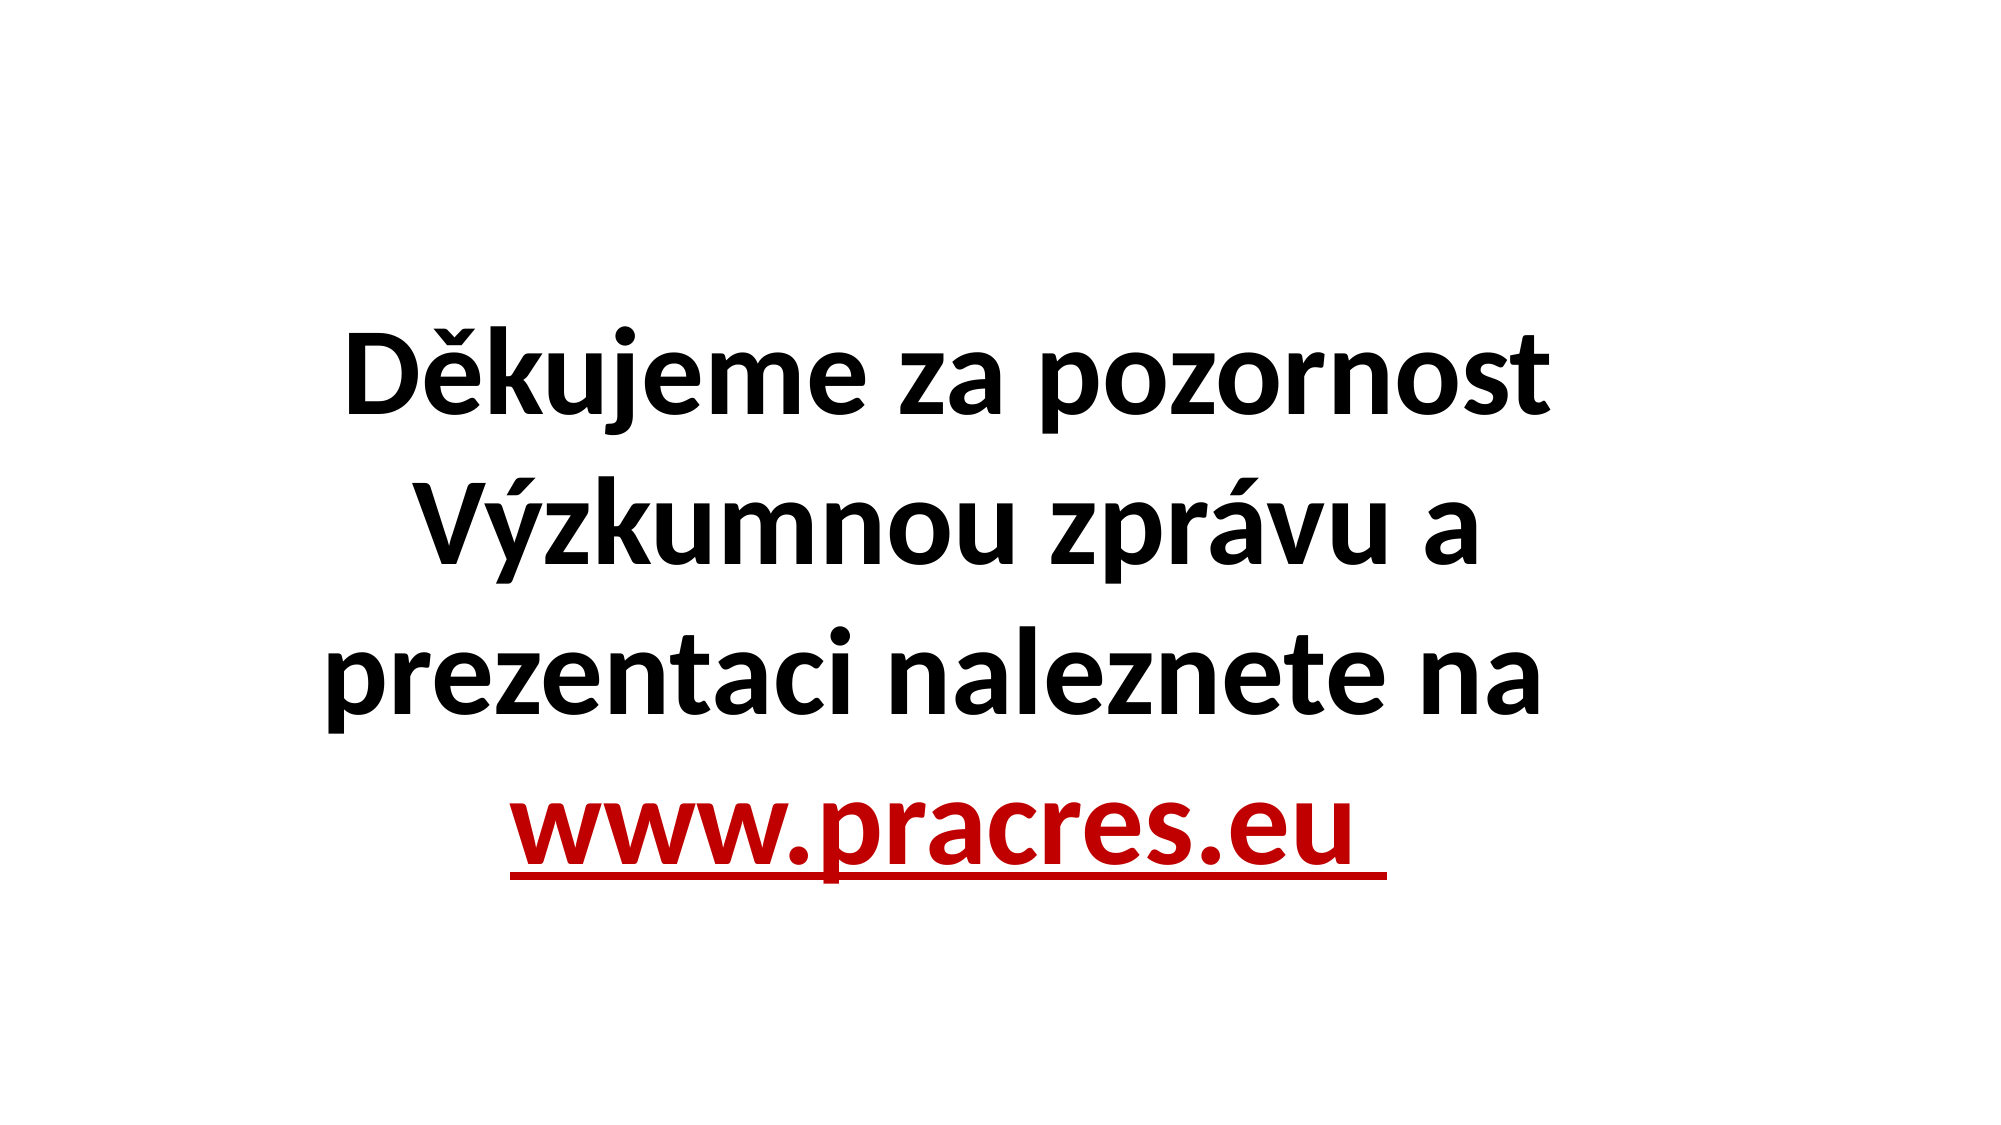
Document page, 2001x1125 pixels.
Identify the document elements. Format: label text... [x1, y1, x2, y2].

text_box Děkujeme za pozornost Výzkumnou zprávu a prezentaci naleznete na www.pracres.eu [129, 282, 1767, 897]
